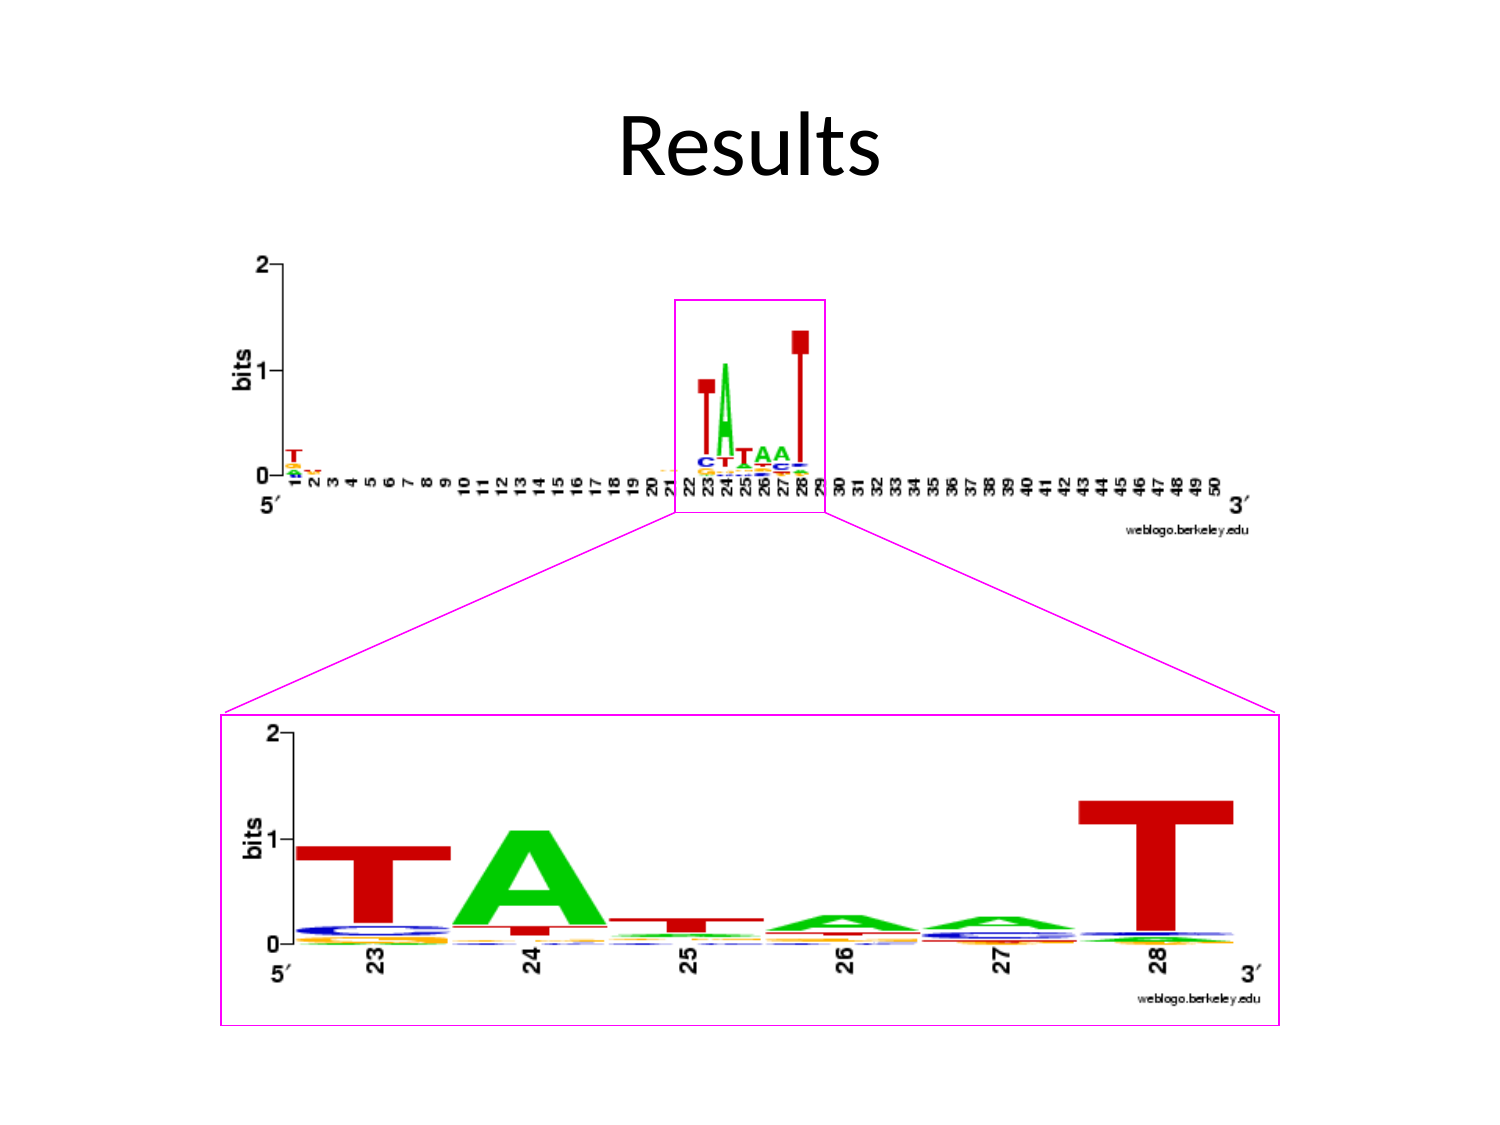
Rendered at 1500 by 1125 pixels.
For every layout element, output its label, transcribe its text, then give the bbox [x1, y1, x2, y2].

picture [212, 248, 1264, 551]
title Results [75, 45, 1425, 233]
picture [221, 715, 1279, 1026]
